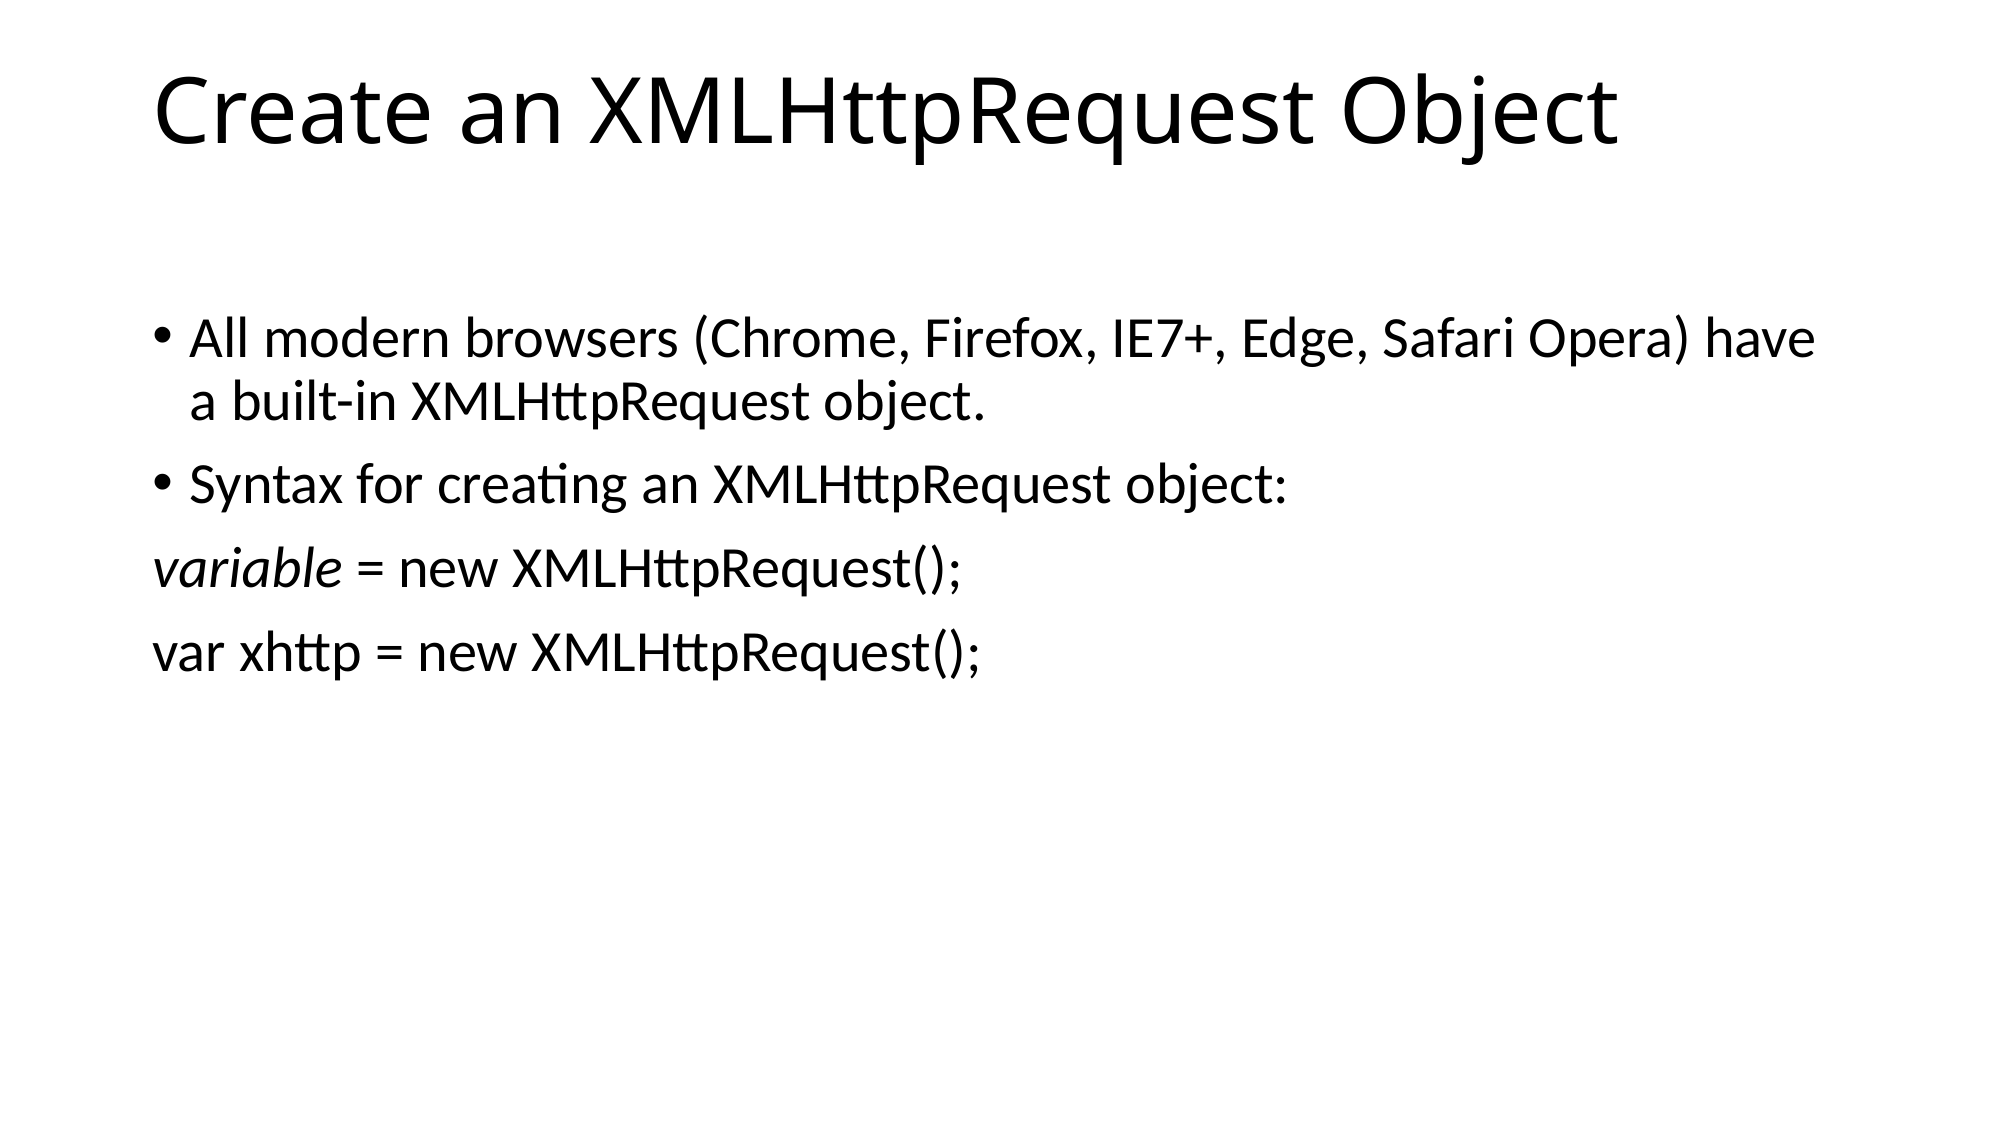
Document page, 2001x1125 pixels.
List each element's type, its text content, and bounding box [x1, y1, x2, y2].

list All modern browsers (Chrome, Firefox, IE7+, Edge, Safari Opera) have a built-in XMLHttpRequest object. Syntax for creating an XMLHttpRequest object: variable = new XMLHttpRequest(); var xhttp = new XMLHttpRequest(); [137, 299, 1863, 1014]
title Create an XMLHttpRequest Object [137, 59, 1863, 278]
